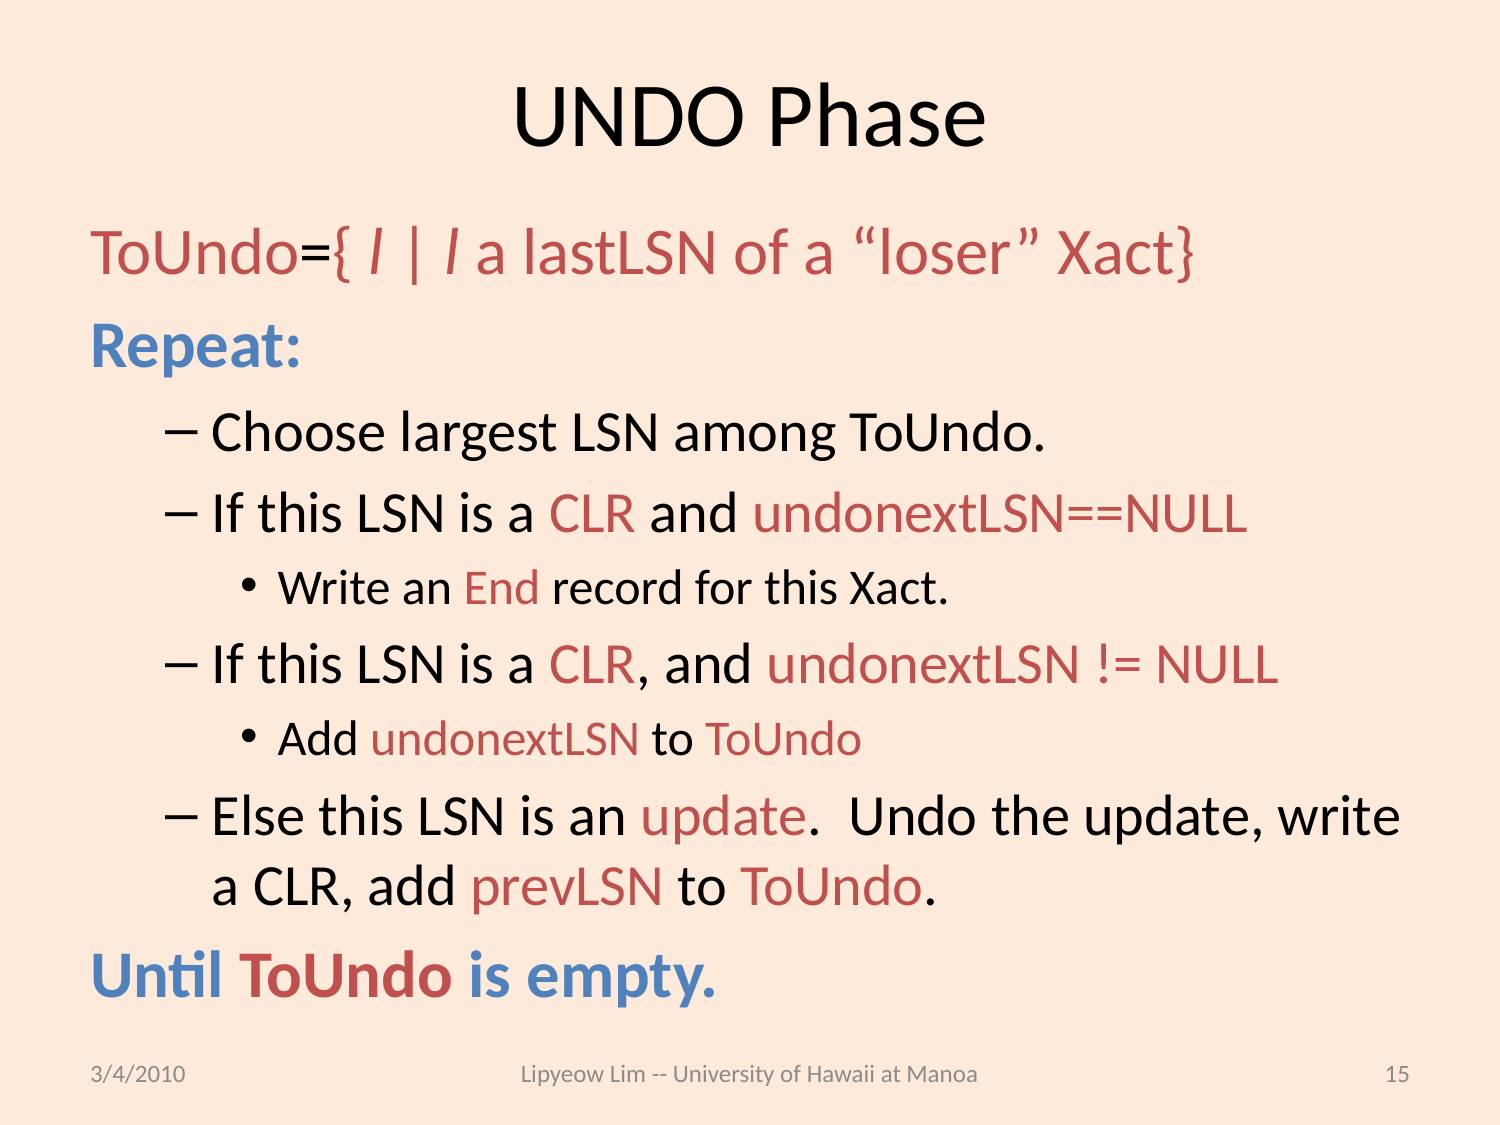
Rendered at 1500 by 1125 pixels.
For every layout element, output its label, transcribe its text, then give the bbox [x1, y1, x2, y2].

footer Lipyeow Lim -- University of Hawaii at Manoa [450, 1042, 1050, 1103]
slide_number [75, 1042, 425, 1103]
list ToUndo={ l | l a lastLSN of a “loser” Xact} Repeat: Choose largest LSN among ToUndo. If this LSN is a CLR and undonextLSN==NULL Write an End record for this Xact. If this LSN is a CLR, and undonextLSN != NULL Add undonextLSN to ToUndo Else this LSN is an update. Undo the update, write a CLR, add prevLSN to ToUndo. Until ToUndo is empty. [74, 199, 1426, 1038]
title UNDO Phase [74, 44, 1426, 176]
slide_number 15 [1074, 1042, 1425, 1103]
